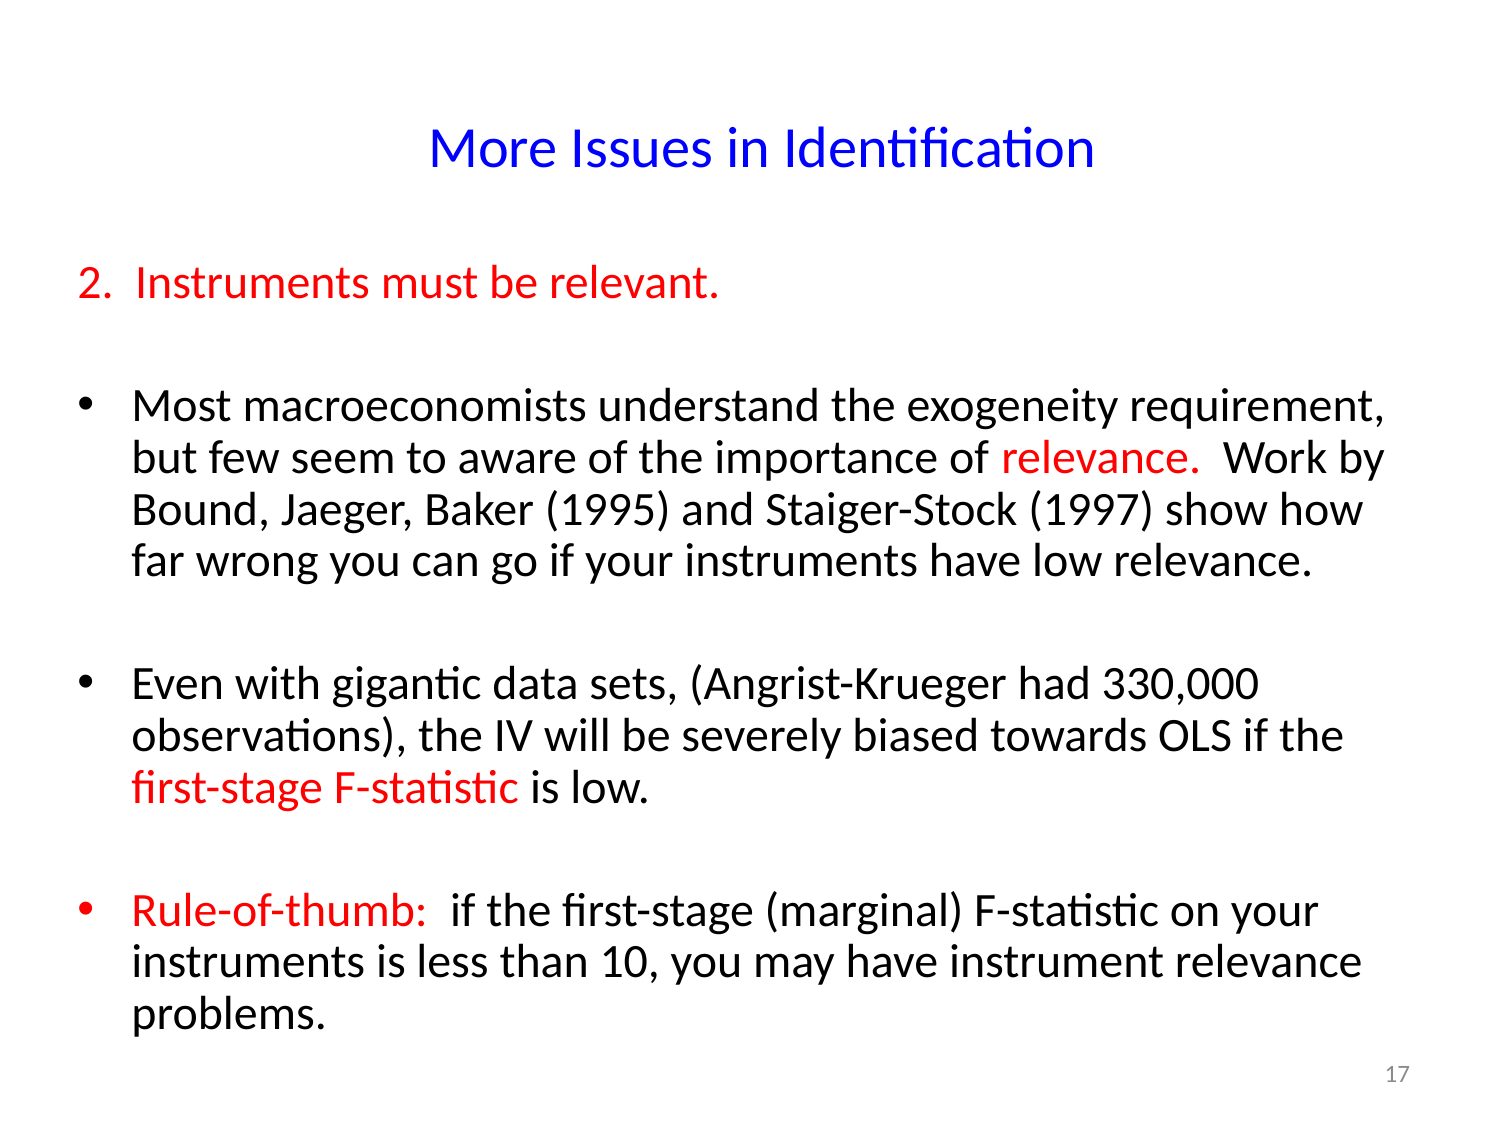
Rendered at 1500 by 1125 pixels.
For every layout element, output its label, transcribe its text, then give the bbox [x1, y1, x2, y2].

slide_number 17 [1074, 1042, 1425, 1103]
list 2. Instruments must be relevant. Most macroeconomists understand the exogeneity requirement, but few seem to aware of the importance of relevance. Work by Bound, Jaeger, Baker (1995) and Staiger-Stock (1997) show how far wrong you can go if your instruments have low relevance. Even with gigantic data sets, (Angrist-Krueger had 330,000 observations), the IV will be severely biased towards OLS if the first-stage F-statistic is low. Rule-of-thumb: if the first-stage (marginal) F-statistic on your instruments is less than 10, you may have instrument relevance problems. [62, 249, 1413, 1063]
title More Issues in Identification [87, 87, 1438, 200]
